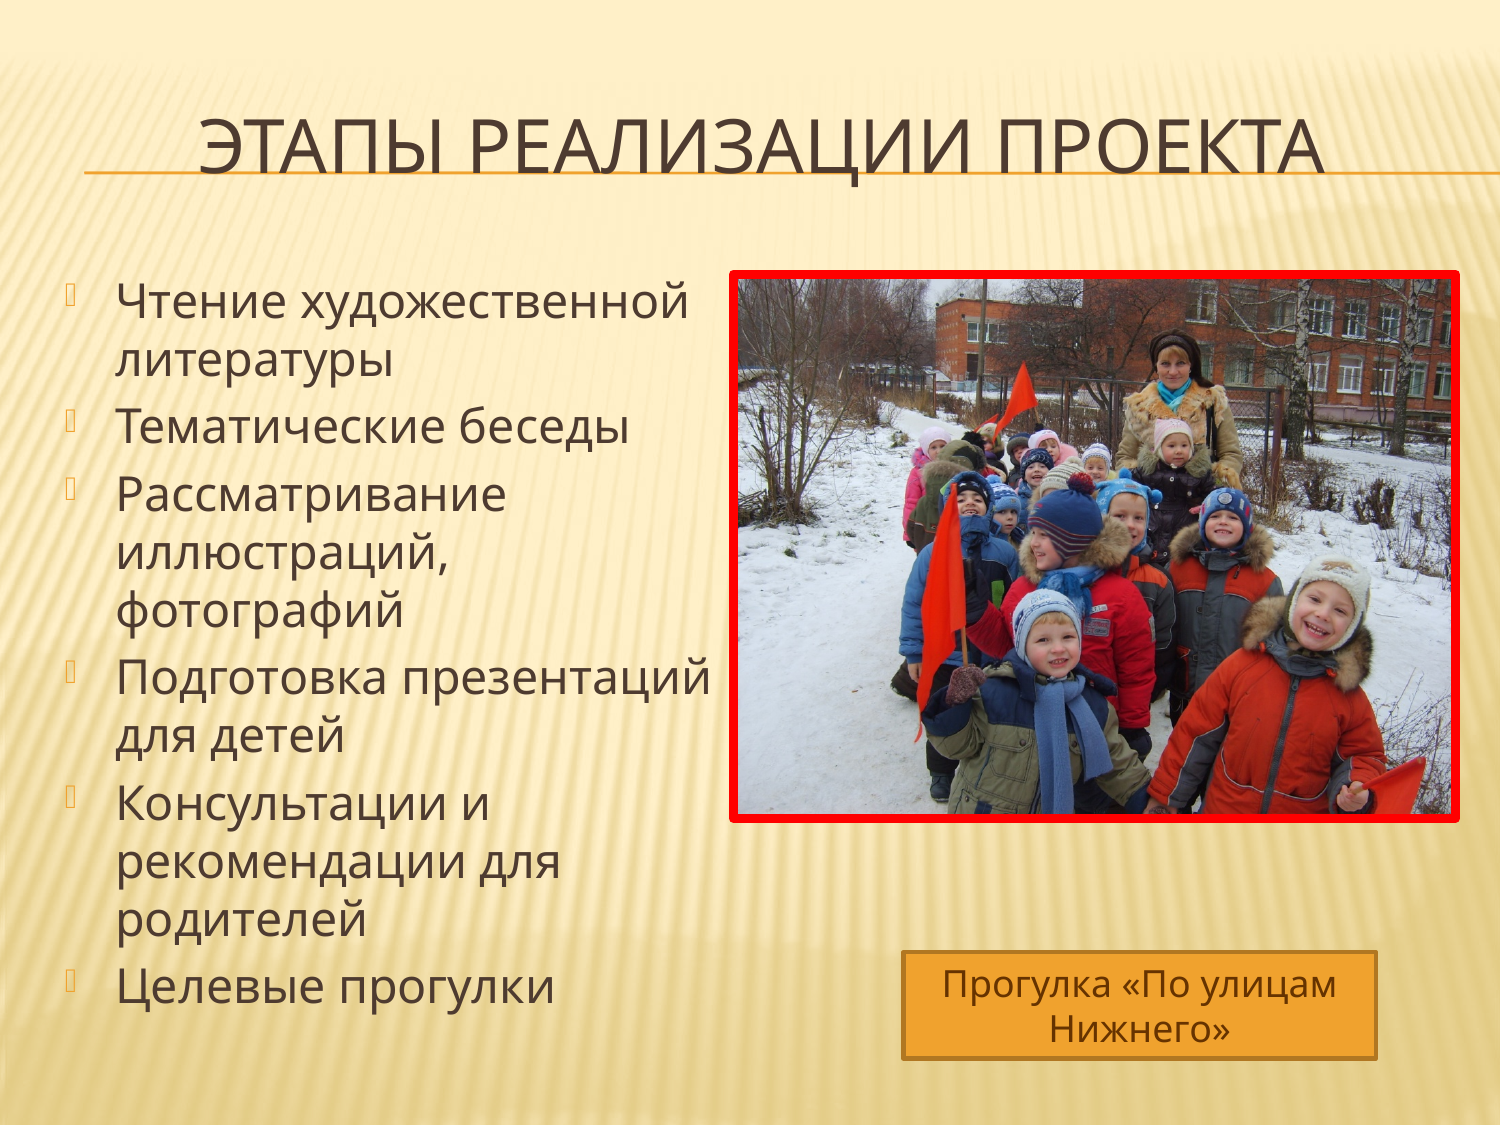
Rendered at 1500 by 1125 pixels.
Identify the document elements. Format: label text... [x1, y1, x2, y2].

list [737, 278, 1451, 814]
text_box Прогулка «По улицам Нижнего» [901, 950, 1378, 1061]
title Этапы реализации проекта [49, 75, 1475, 213]
list Чтение художественной литературы Тематические беседы Рассматривание иллюстраций, фотографий Подготовка презентаций для детей Консультации и рекомендации для родителей Целевые прогулки [50, 262, 738, 1038]
